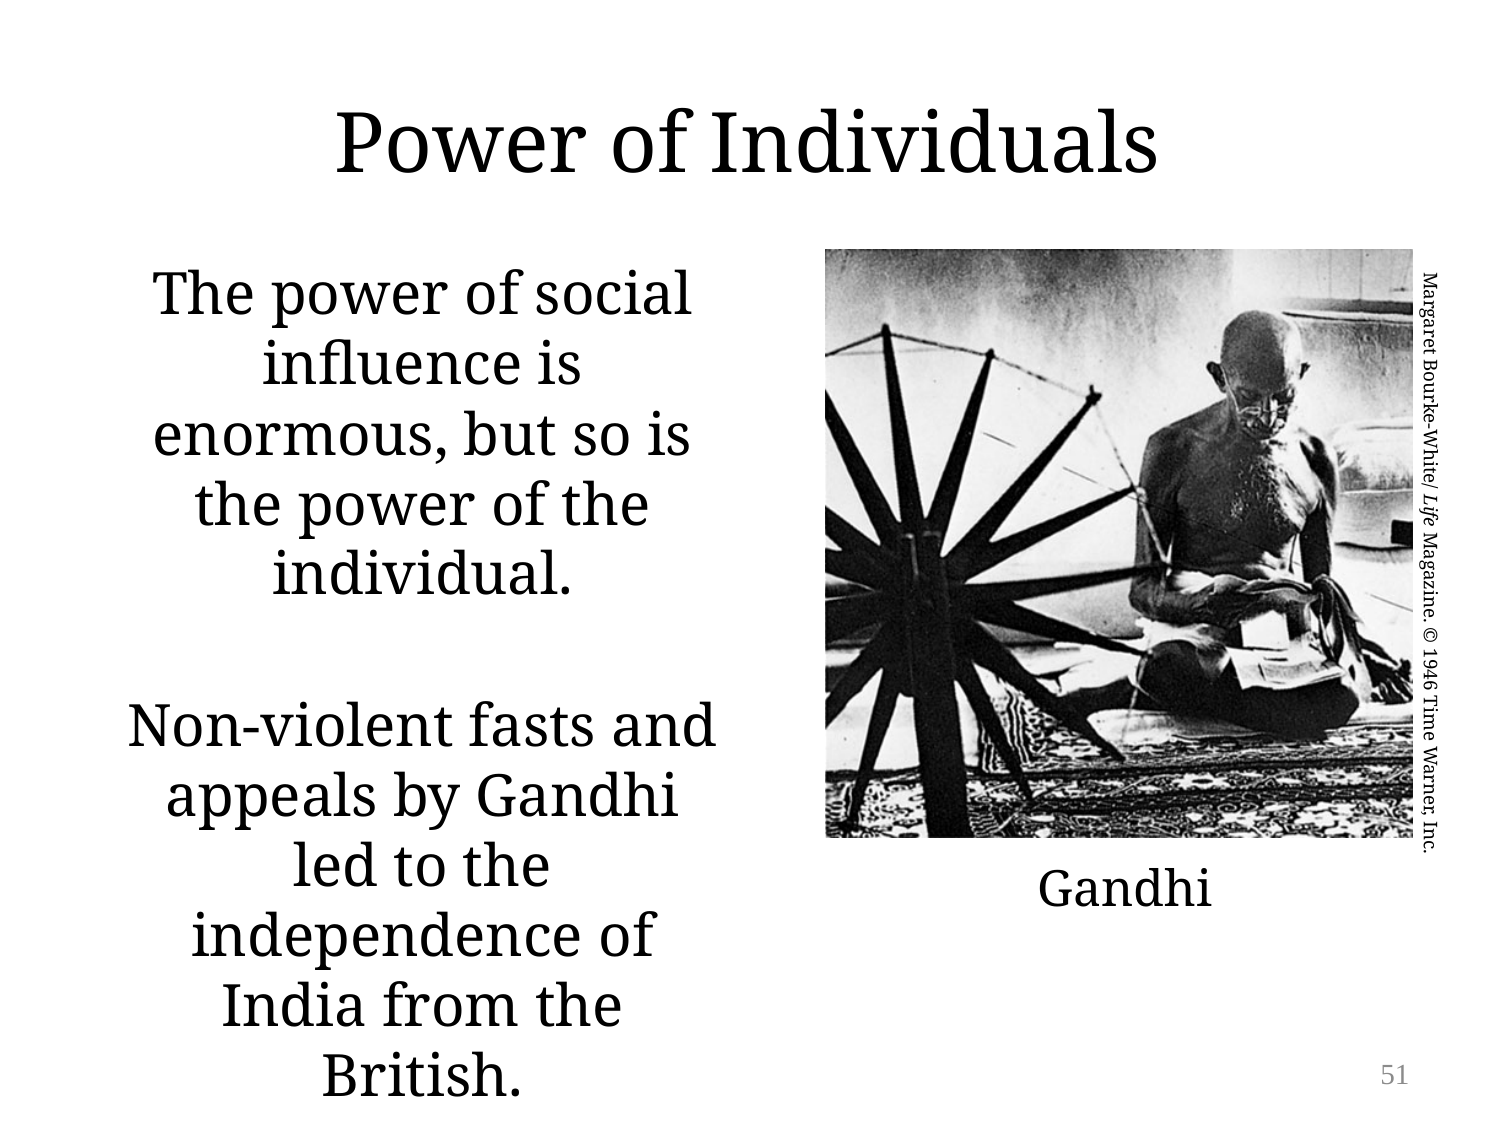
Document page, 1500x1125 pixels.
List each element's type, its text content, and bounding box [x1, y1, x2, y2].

text_box Margaret Bourke-White/ Life Magazine. © 1946 Time Warner, Inc. [1412, 257, 1450, 870]
text_box Gandhi [924, 849, 1325, 924]
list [825, 248, 1413, 838]
title Power of Individuals [110, 45, 1386, 233]
list The power of social influence is enormous, but so is the power of the individual. Non-violent fasts and appeals by Gandhi led to the independence of India from the British. [110, 249, 736, 925]
slide_number 51 [1074, 1042, 1425, 1103]
